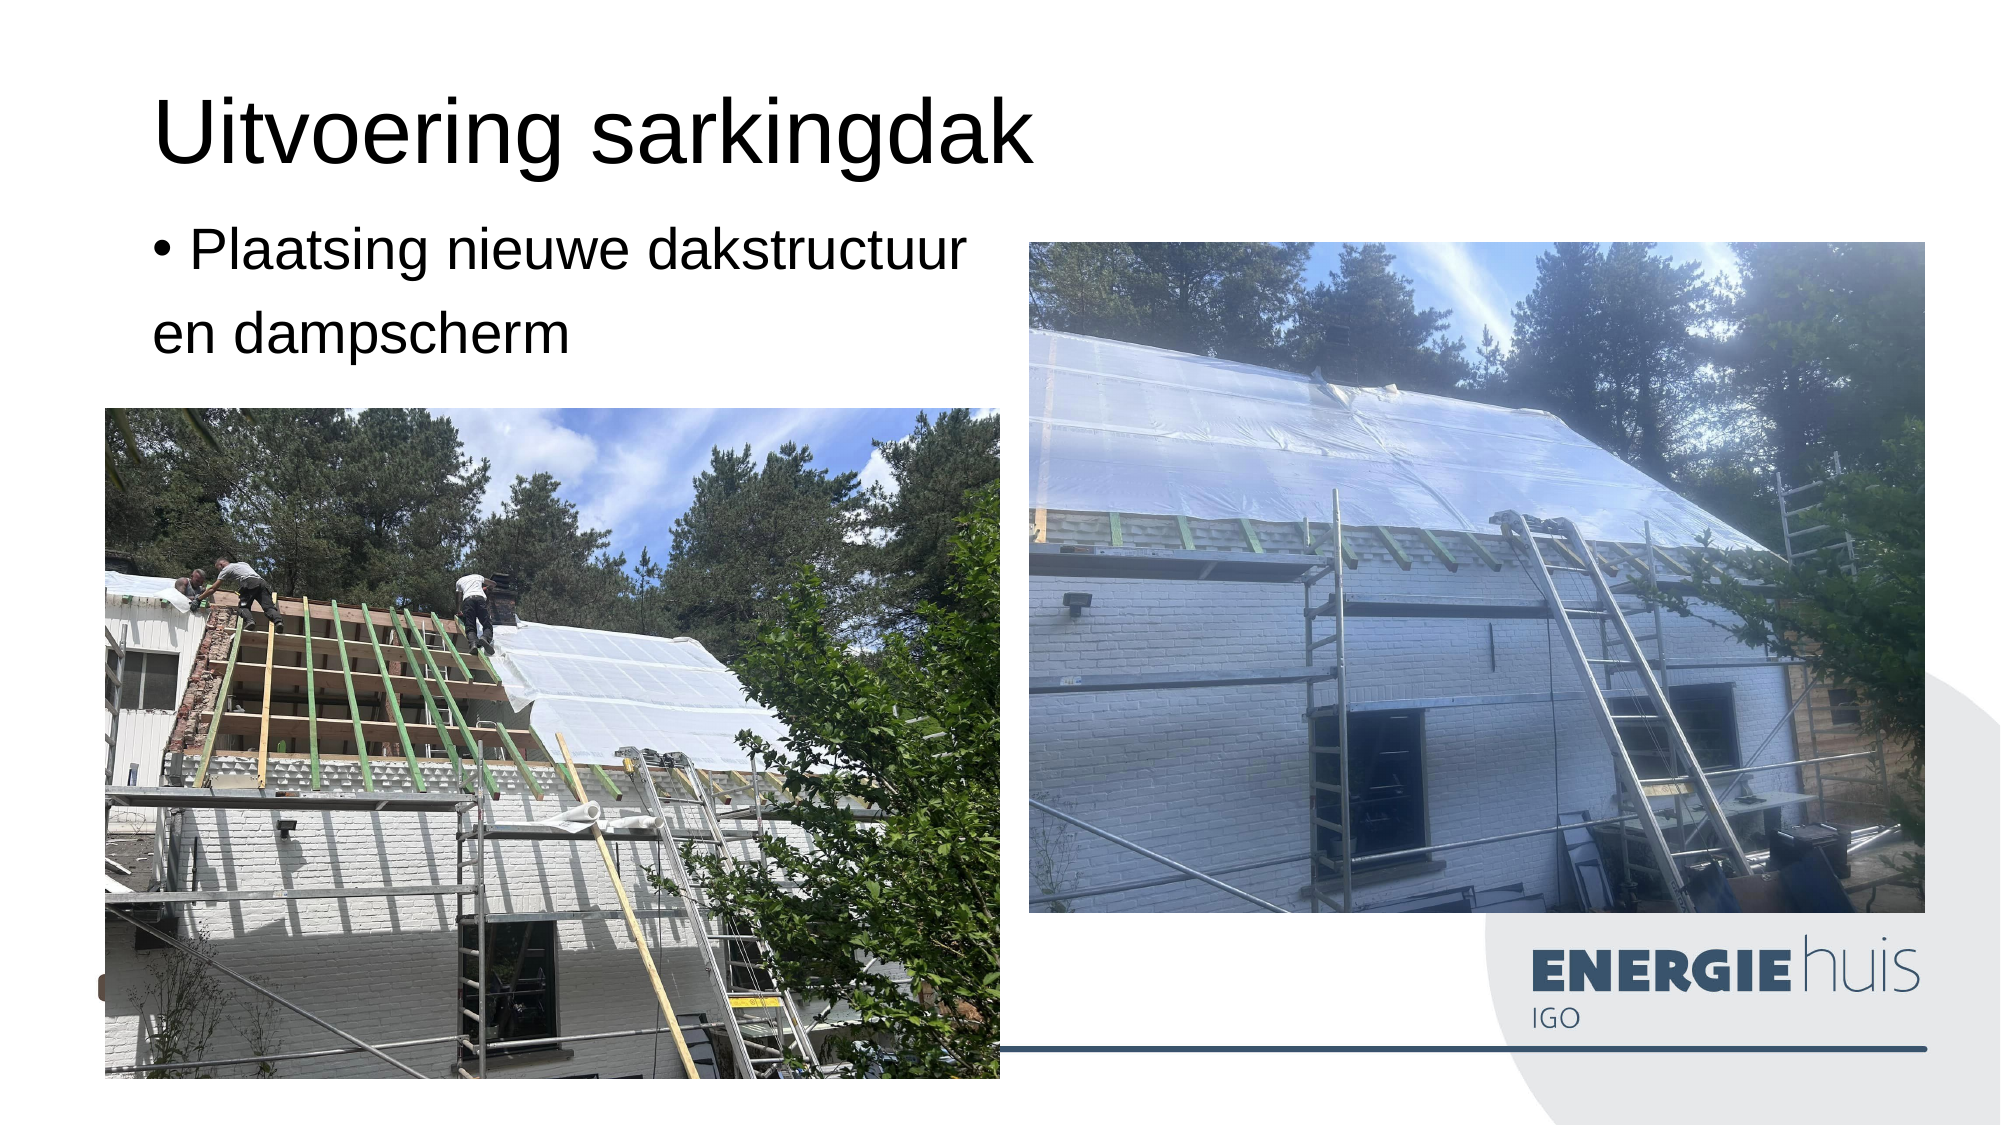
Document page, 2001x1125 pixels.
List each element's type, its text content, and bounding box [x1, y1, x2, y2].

title Uitvoering sarkingdak [137, 24, 1863, 212]
list Plaatsing nieuwe dakstructuur en dampscherm [137, 212, 1863, 926]
picture [0, 0, 2001, 1125]
